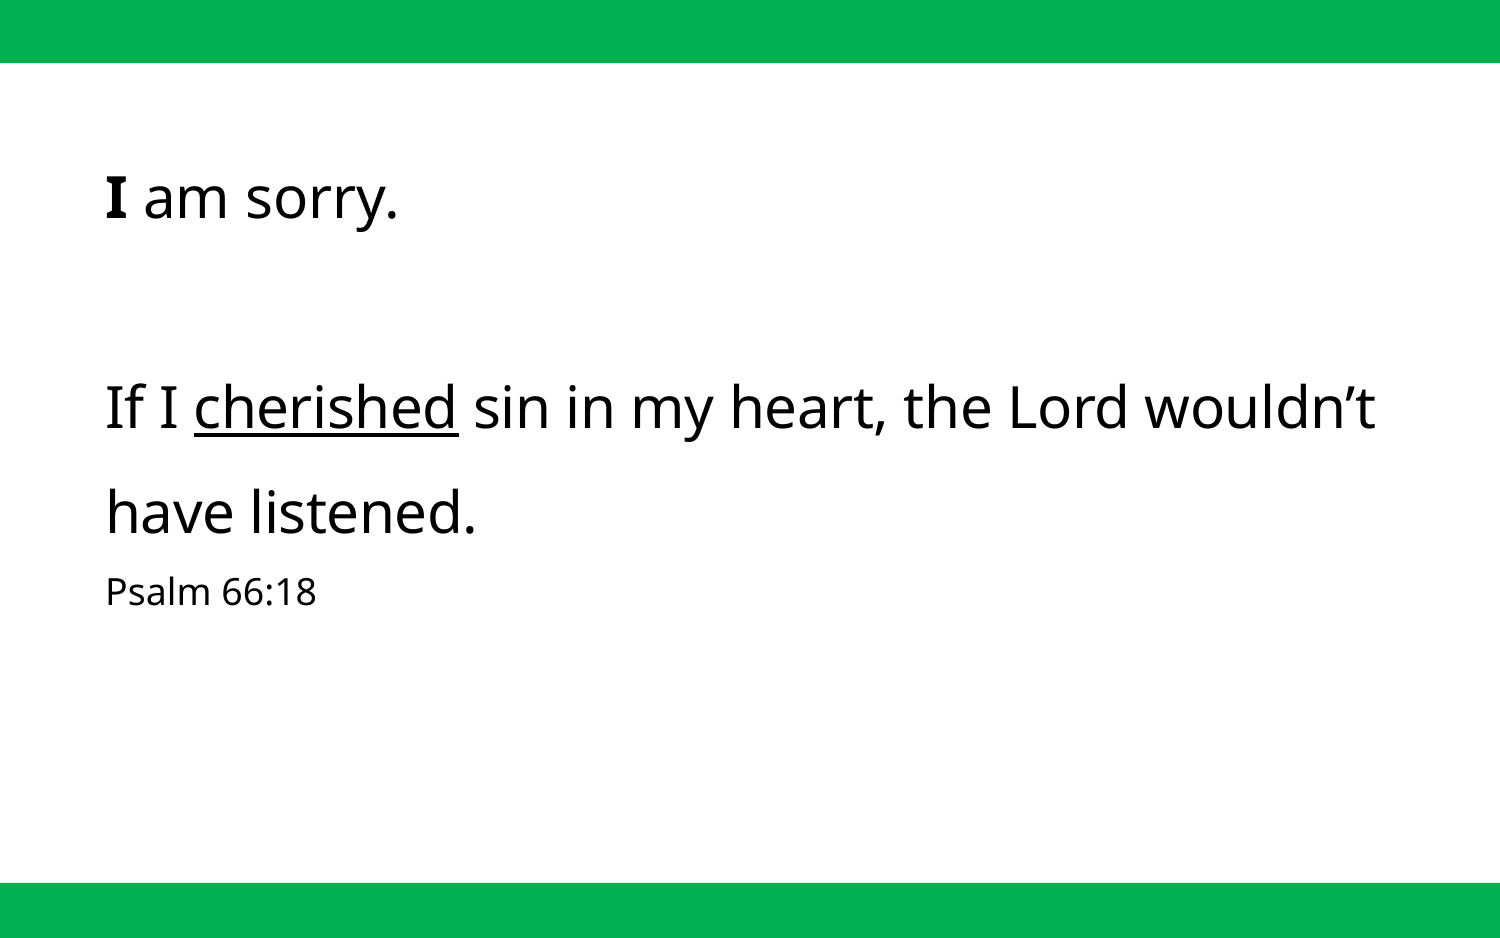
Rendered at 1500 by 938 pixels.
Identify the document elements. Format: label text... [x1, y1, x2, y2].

text_box [0, 0, 1500, 64]
text_box [0, 882, 1500, 938]
list I am sorry. If I cherished sin in my heart, the Lord wouldn’t have listened. Psalm 66:18 [90, 117, 1470, 658]
